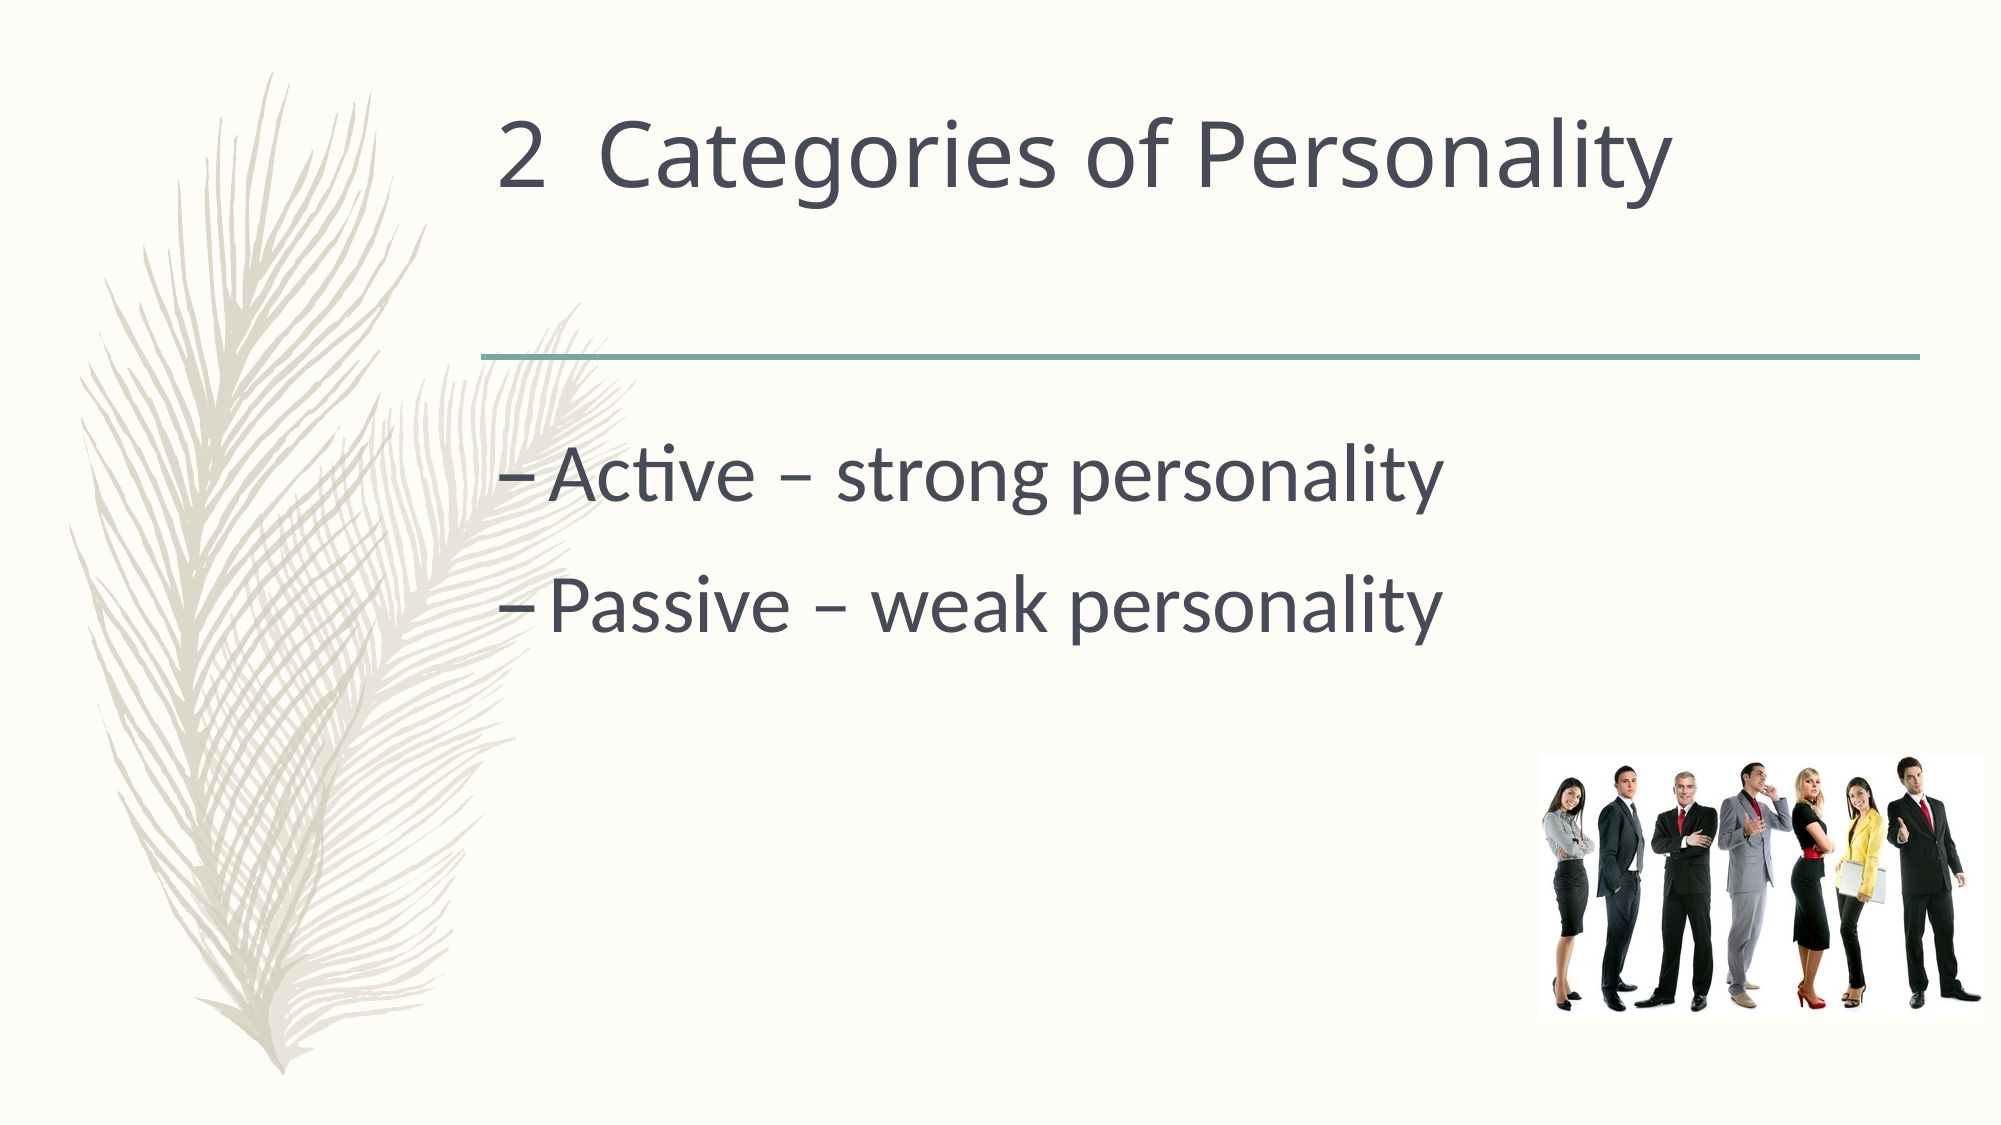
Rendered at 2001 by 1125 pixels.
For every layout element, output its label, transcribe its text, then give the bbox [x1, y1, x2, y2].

list Active – strong personality Passive – weak personality [481, 399, 1920, 999]
title 2 Categories of Personality [481, 93, 1920, 350]
picture [1540, 755, 1984, 1017]
